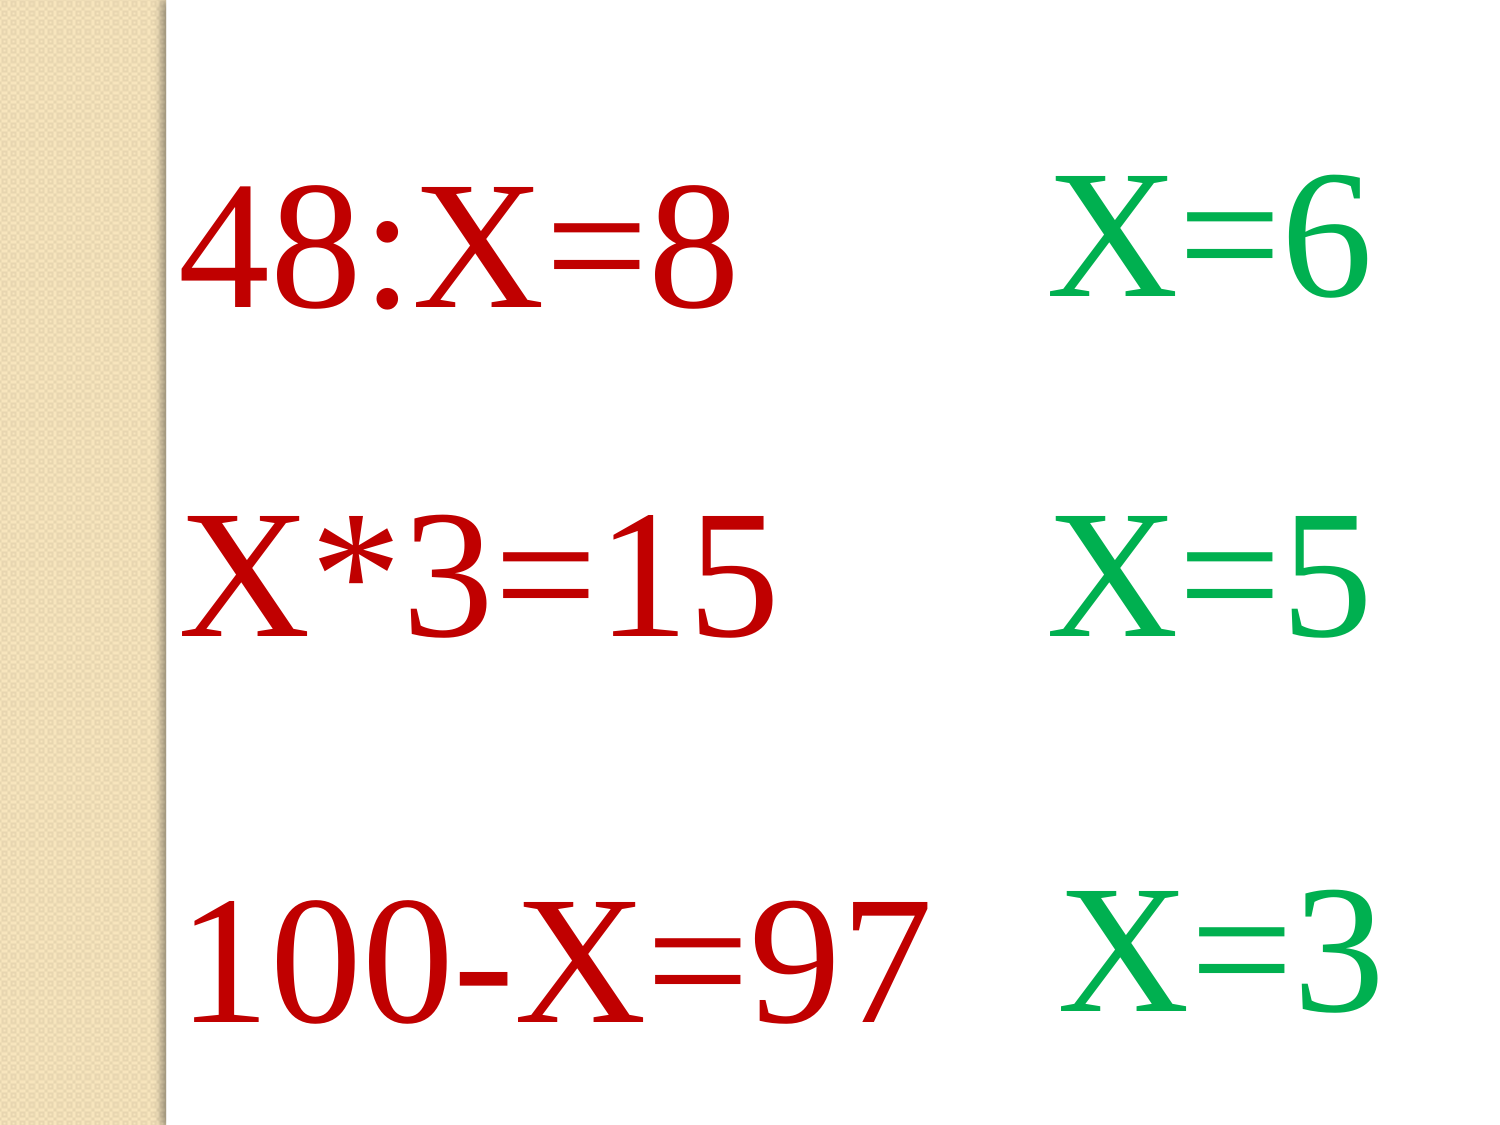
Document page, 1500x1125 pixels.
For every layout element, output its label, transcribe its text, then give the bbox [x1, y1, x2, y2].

text_box 100-Х=97 [164, 831, 985, 1067]
text_box 48:Х=8 [164, 117, 786, 352]
text_box Х=3 [1042, 820, 1442, 1055]
text_box Х*3=15 [164, 445, 832, 680]
text_box Х=5 [1031, 445, 1454, 680]
text_box Х=6 [1031, 105, 1465, 341]
